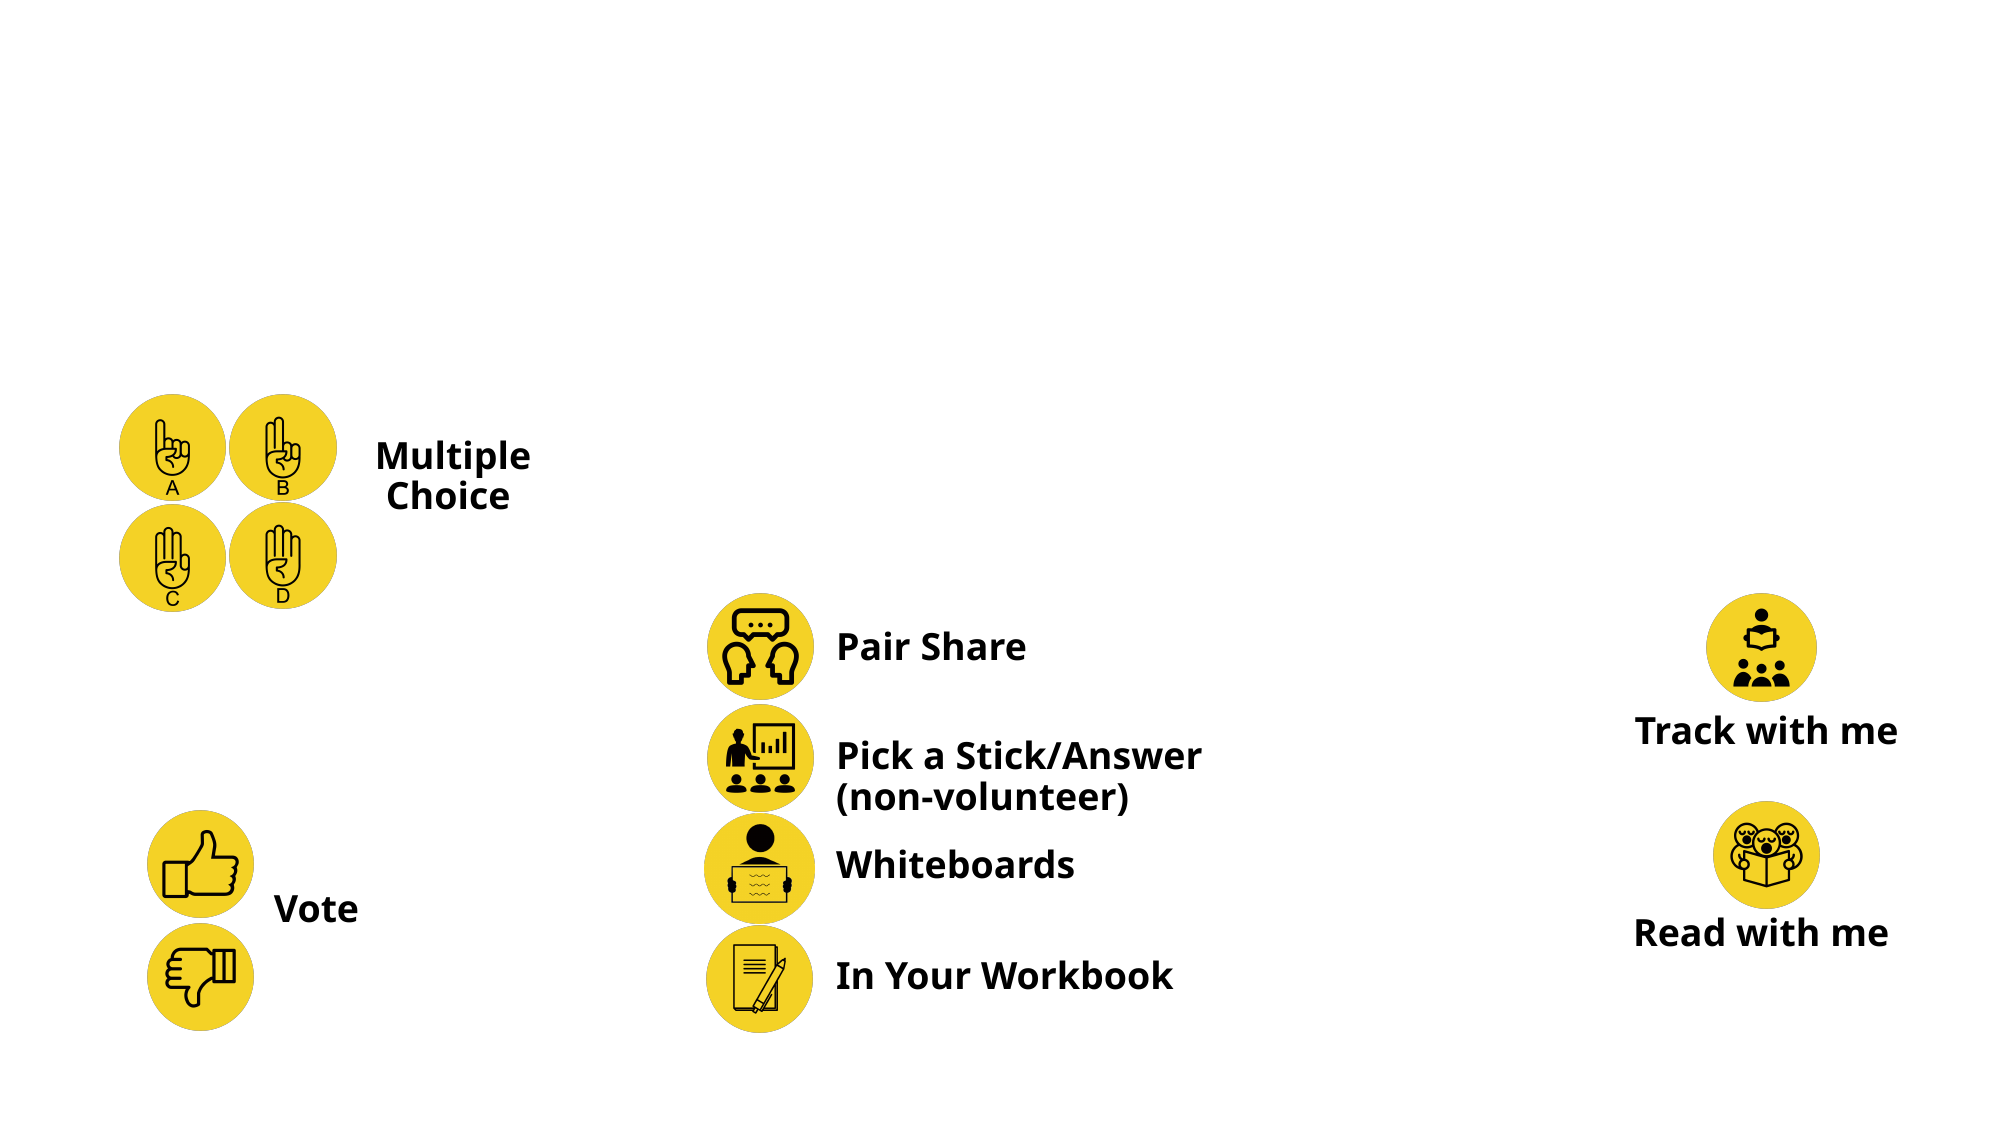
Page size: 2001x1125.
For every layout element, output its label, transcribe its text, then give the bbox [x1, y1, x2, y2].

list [1711, 799, 1822, 911]
text_box Track with me [1618, 704, 1915, 788]
text_box Whiteboards [820, 838, 1118, 922]
picture [117, 391, 339, 614]
text_box Vote [168, 882, 465, 966]
picture [704, 591, 816, 1035]
text_box Multiple Choice [339, 429, 579, 513]
text_box Pick a Stick/Answer (non-volunteer) [821, 729, 1253, 813]
text_box Read with me [1613, 906, 1910, 990]
text_box In Your Workbook [820, 949, 1229, 1033]
text_box Pair Share [820, 620, 1118, 704]
picture [145, 921, 256, 1033]
picture [1704, 591, 1819, 704]
picture [145, 808, 256, 920]
